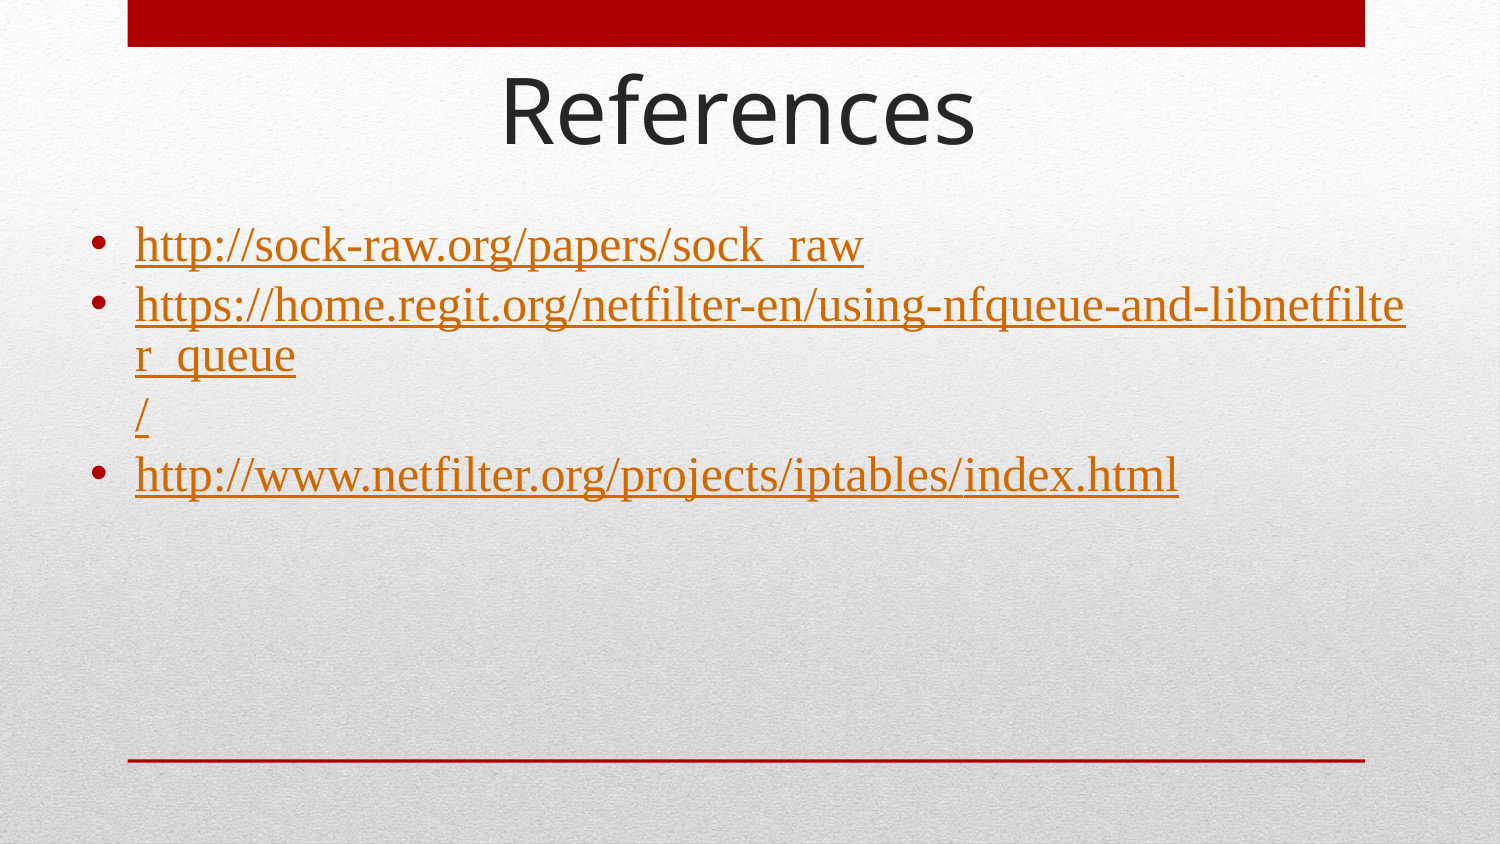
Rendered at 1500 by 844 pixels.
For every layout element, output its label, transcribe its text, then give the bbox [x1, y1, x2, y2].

title References [75, 37, 1425, 178]
list http://sock-raw.org/papers/sock_raw https://home.regit.org/netfilter-en/using-nfqueue-and-libnetfilter_queue/ http://www.netfilter.org/projects/iptables/index.html [75, 196, 1425, 808]
